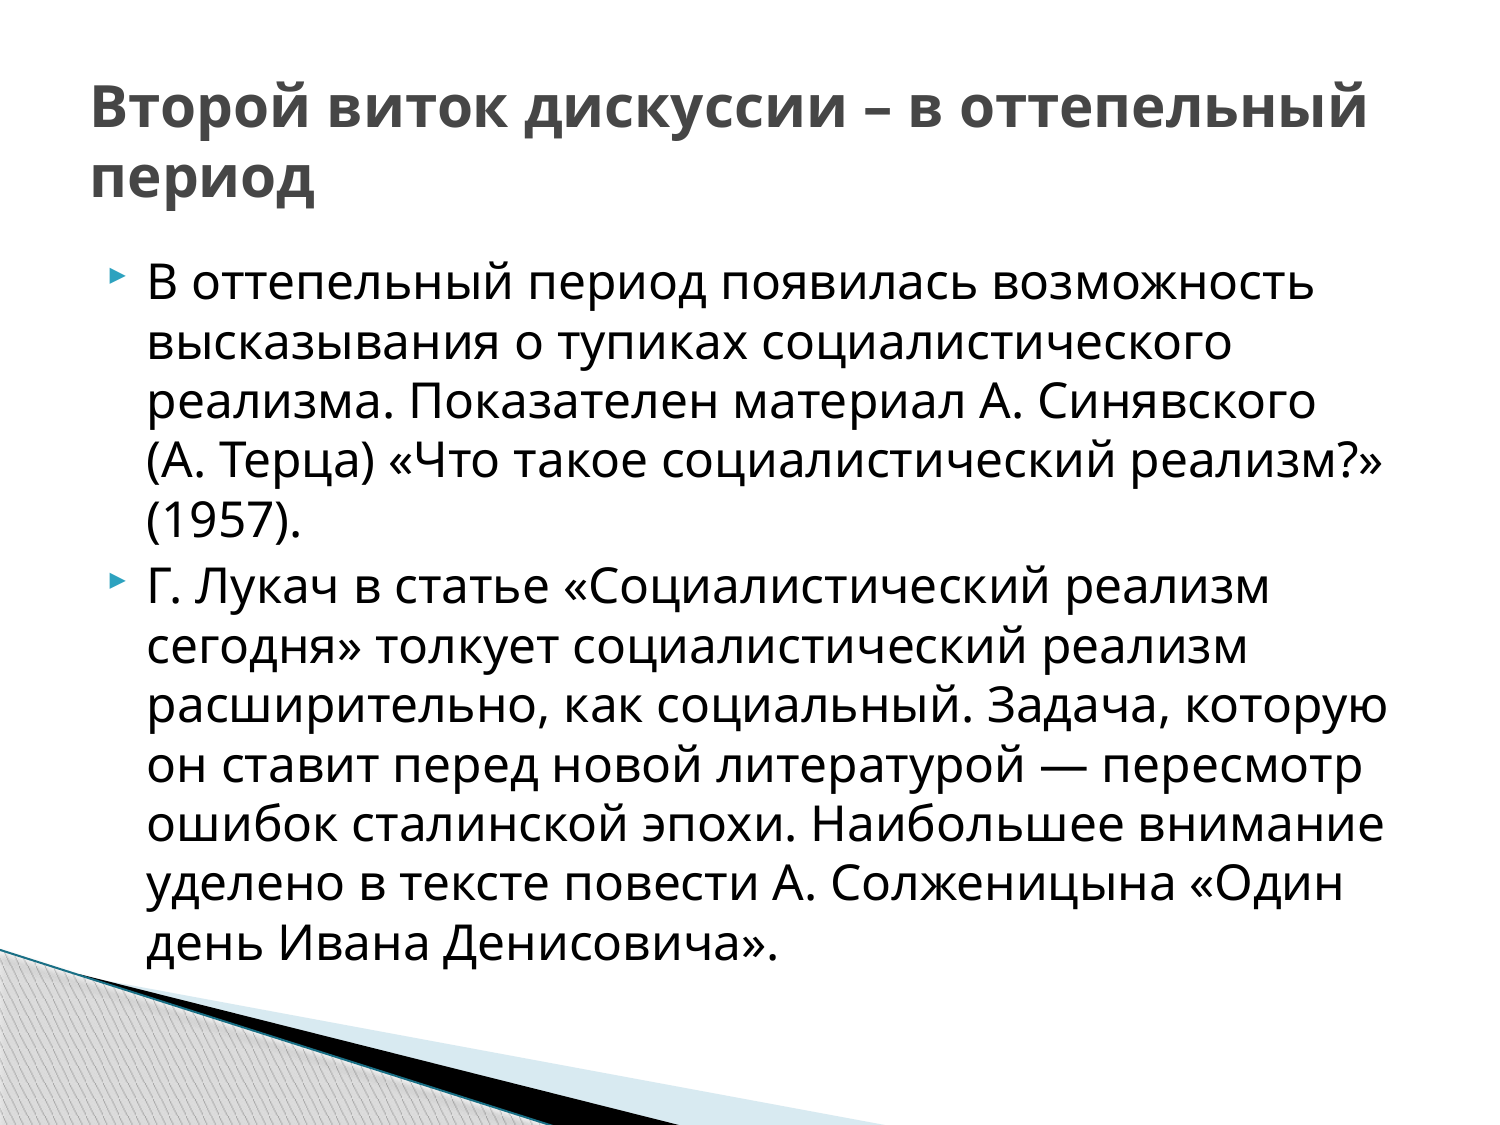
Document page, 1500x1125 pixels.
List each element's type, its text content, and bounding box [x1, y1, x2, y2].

list В оттепельный период появилась возможность высказывания о тупиках социалистического реализма. Показателен материал А. Синявского (А. Терца) «Что такое социалистический реализм?» (1957). Г. Лукач в статье «Социалистический реализм сегодня» толкует социалистический реализм расширительно, как социальный. Задача, которую он ставит перед новой литературой — пересмотр ошибок сталинской эпохи. Наибольшее внимание уделено в тексте повести А. Солженицына «Один день Ивана Денисовича». [75, 243, 1425, 986]
title Второй виток дискуссии – в оттепельный период [75, 45, 1425, 233]
